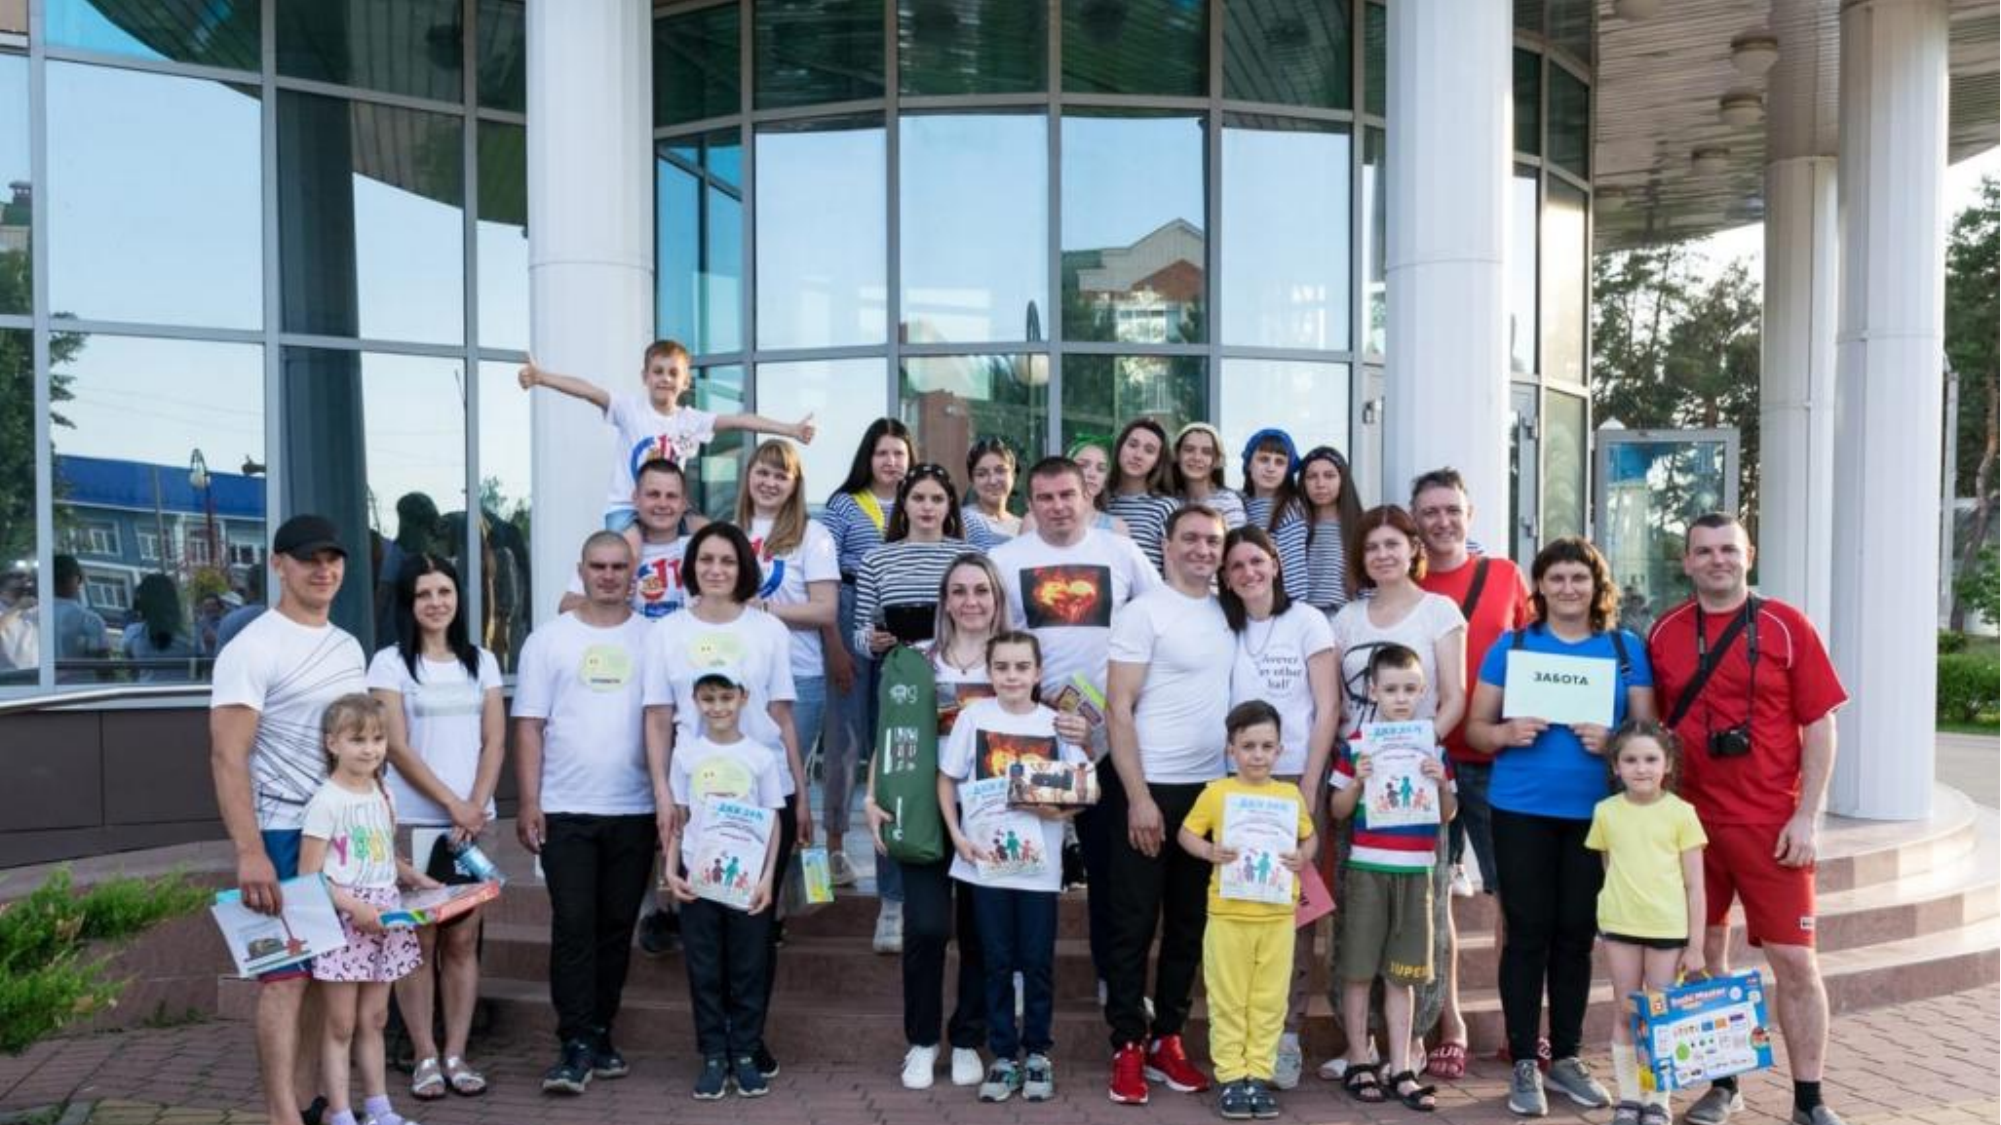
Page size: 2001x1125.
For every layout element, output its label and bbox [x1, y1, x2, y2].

list [0, 0, 2000, 1125]
